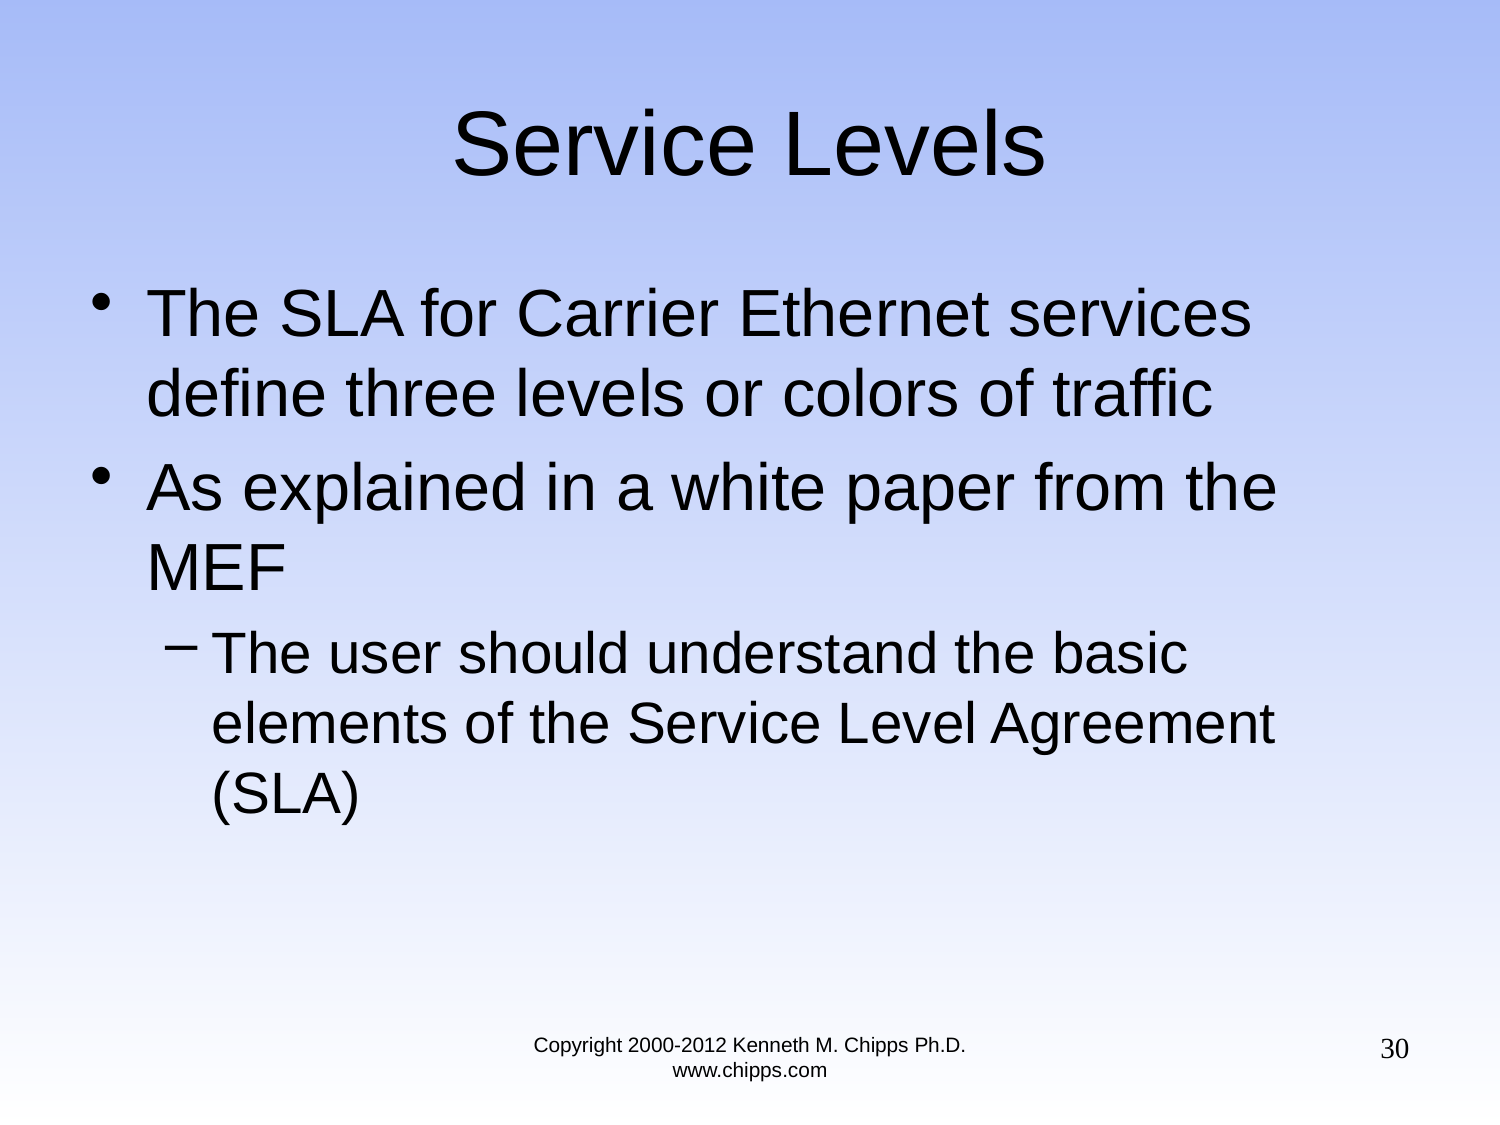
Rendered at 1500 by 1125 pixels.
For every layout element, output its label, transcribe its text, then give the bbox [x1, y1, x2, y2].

footer Copyright 2000-2012 Kenneth M. Chipps Ph.D. www.chipps.com [449, 1024, 1051, 1103]
list The SLA for Carrier Ethernet services define three levels or colors of traffic As explained in a white paper from the MEF The user should understand the basic elements of the Service Level Agreement (SLA) [74, 262, 1426, 1006]
slide_number 30 [1074, 1021, 1426, 1101]
title Service Levels [74, 44, 1426, 233]
